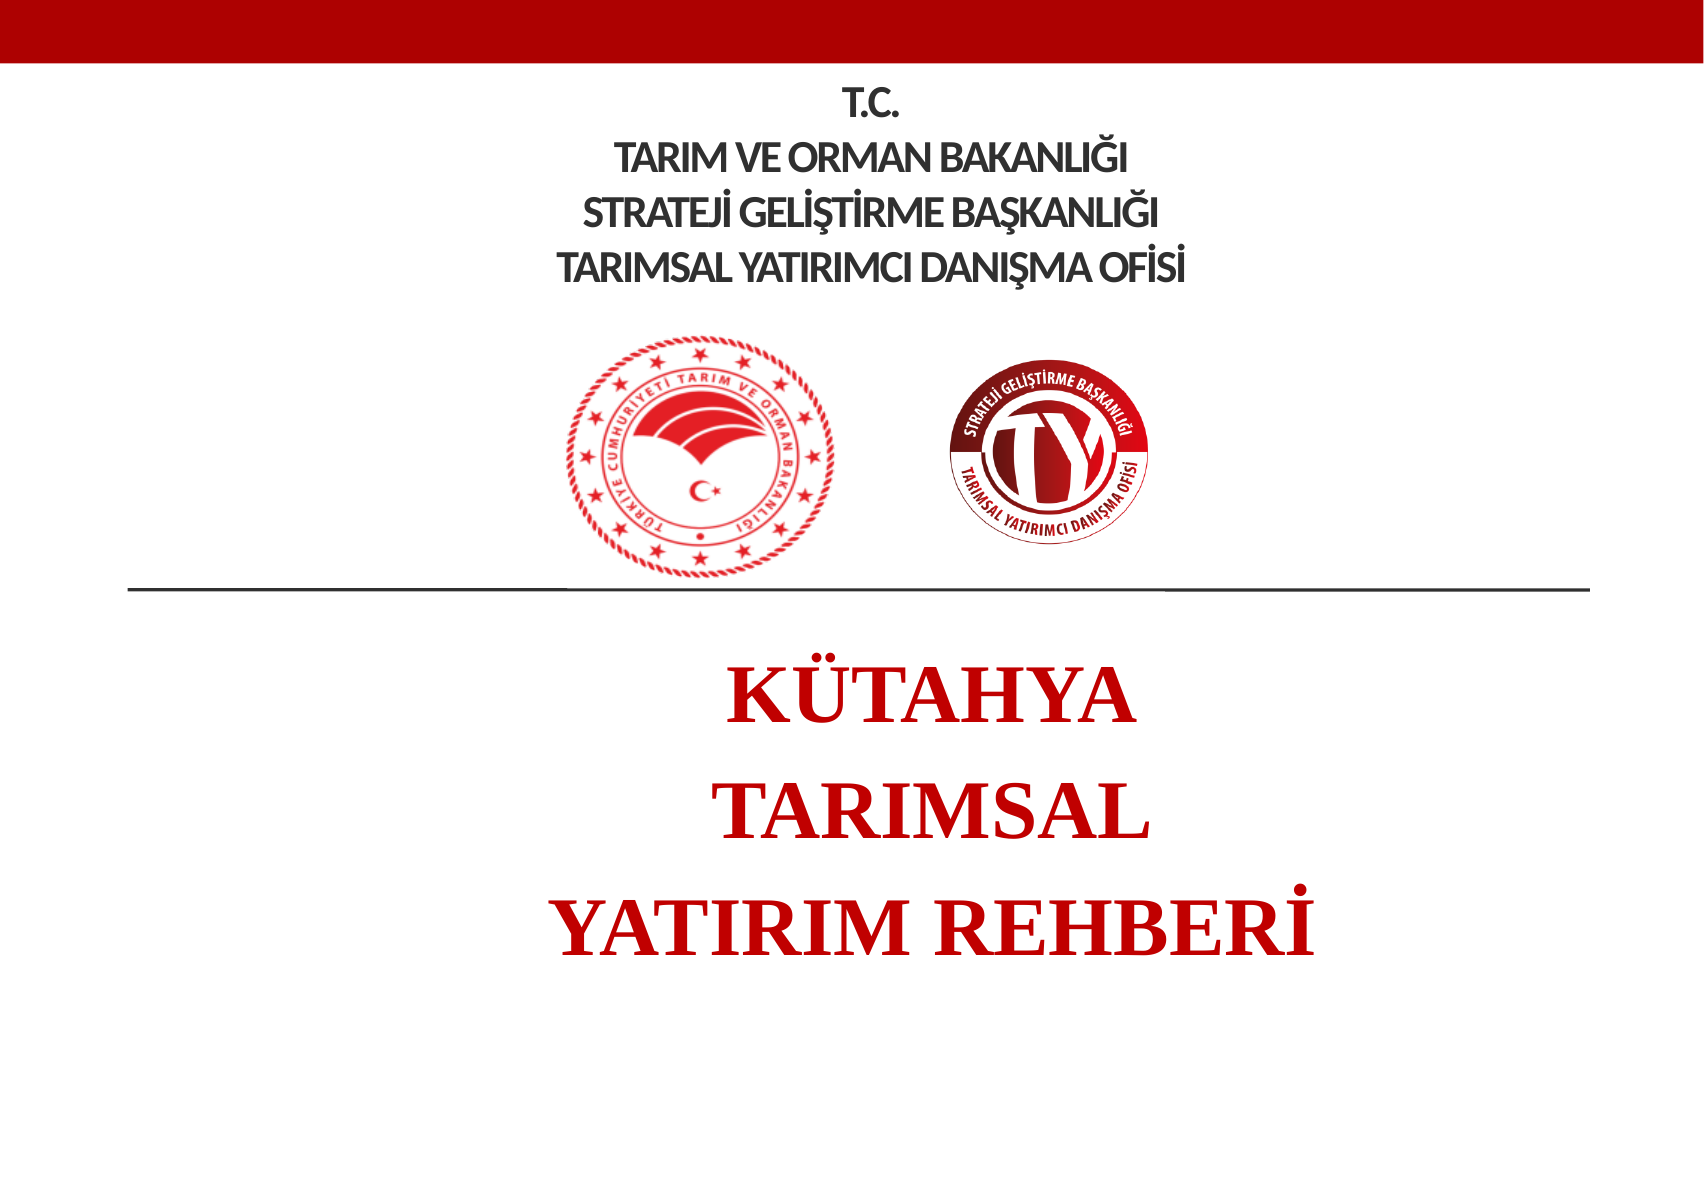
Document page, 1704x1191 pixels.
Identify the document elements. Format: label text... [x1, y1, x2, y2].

picture [561, 332, 839, 582]
title T.C. TARIM VE ORMAN BAKANLIĞI STRATEJİ GELİŞTİRME BAŞKANLIĞI TARIMSAL YATIRIMCI DANIŞMA OFİSİ [140, 20, 1603, 355]
picture [931, 343, 1165, 560]
subtitle KÜTAHYA TARIMSAL YATIRIM REHBERİ [336, 630, 1529, 1018]
